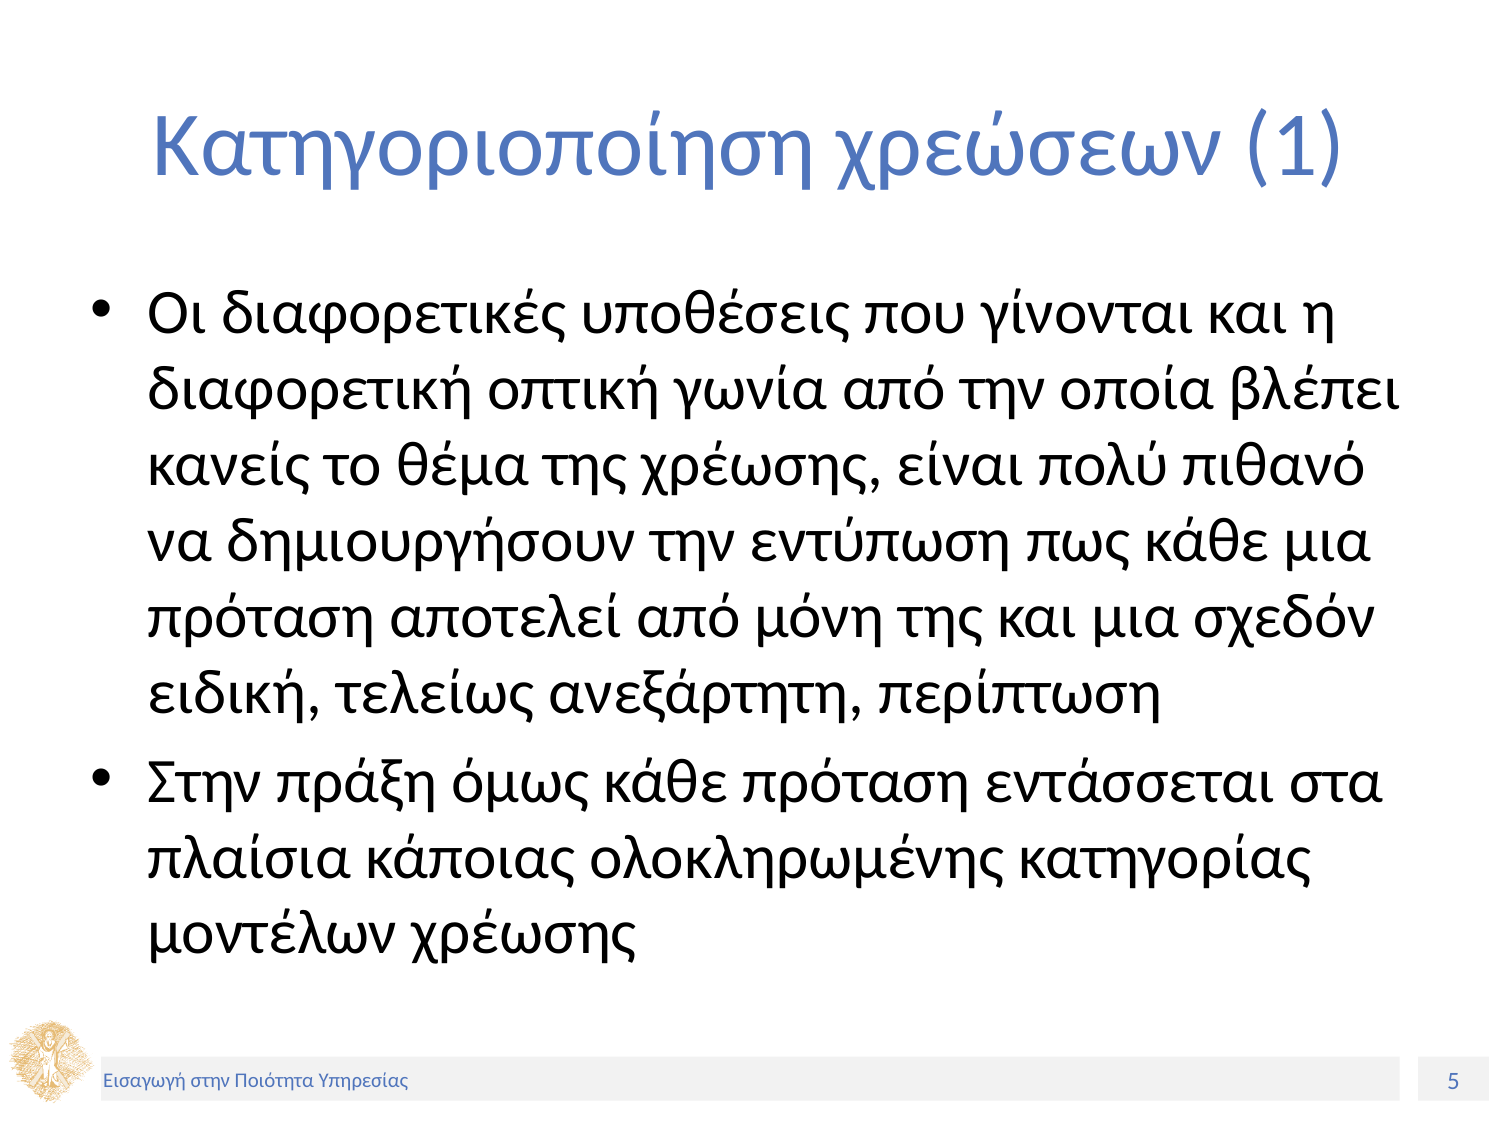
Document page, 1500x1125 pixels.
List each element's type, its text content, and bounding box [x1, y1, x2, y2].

list Οι διαφορετικές υποθέσεις που γίνονται και η διαφορετική οπτική γωνία από την οποία βλέπει κανείς το θέμα της χρέωσης, είναι πολύ πιθανό να δημιουργήσουν την εντύπωση πως κάθε μια πρόταση αποτελεί από μόνη της και μια σχεδόν ειδική, τελείως ανεξάρτητη, περίπτωση Στην πράξη όμως κάθε πρόταση εντάσσεται στα πλαίσια κάποιας ολοκληρωμένης κατηγορίας μοντέλων χρέωσης [75, 262, 1425, 1005]
title Κατηγοριοποίηση χρεώσεων (1) [75, 45, 1425, 233]
picture [3, 1012, 101, 1106]
